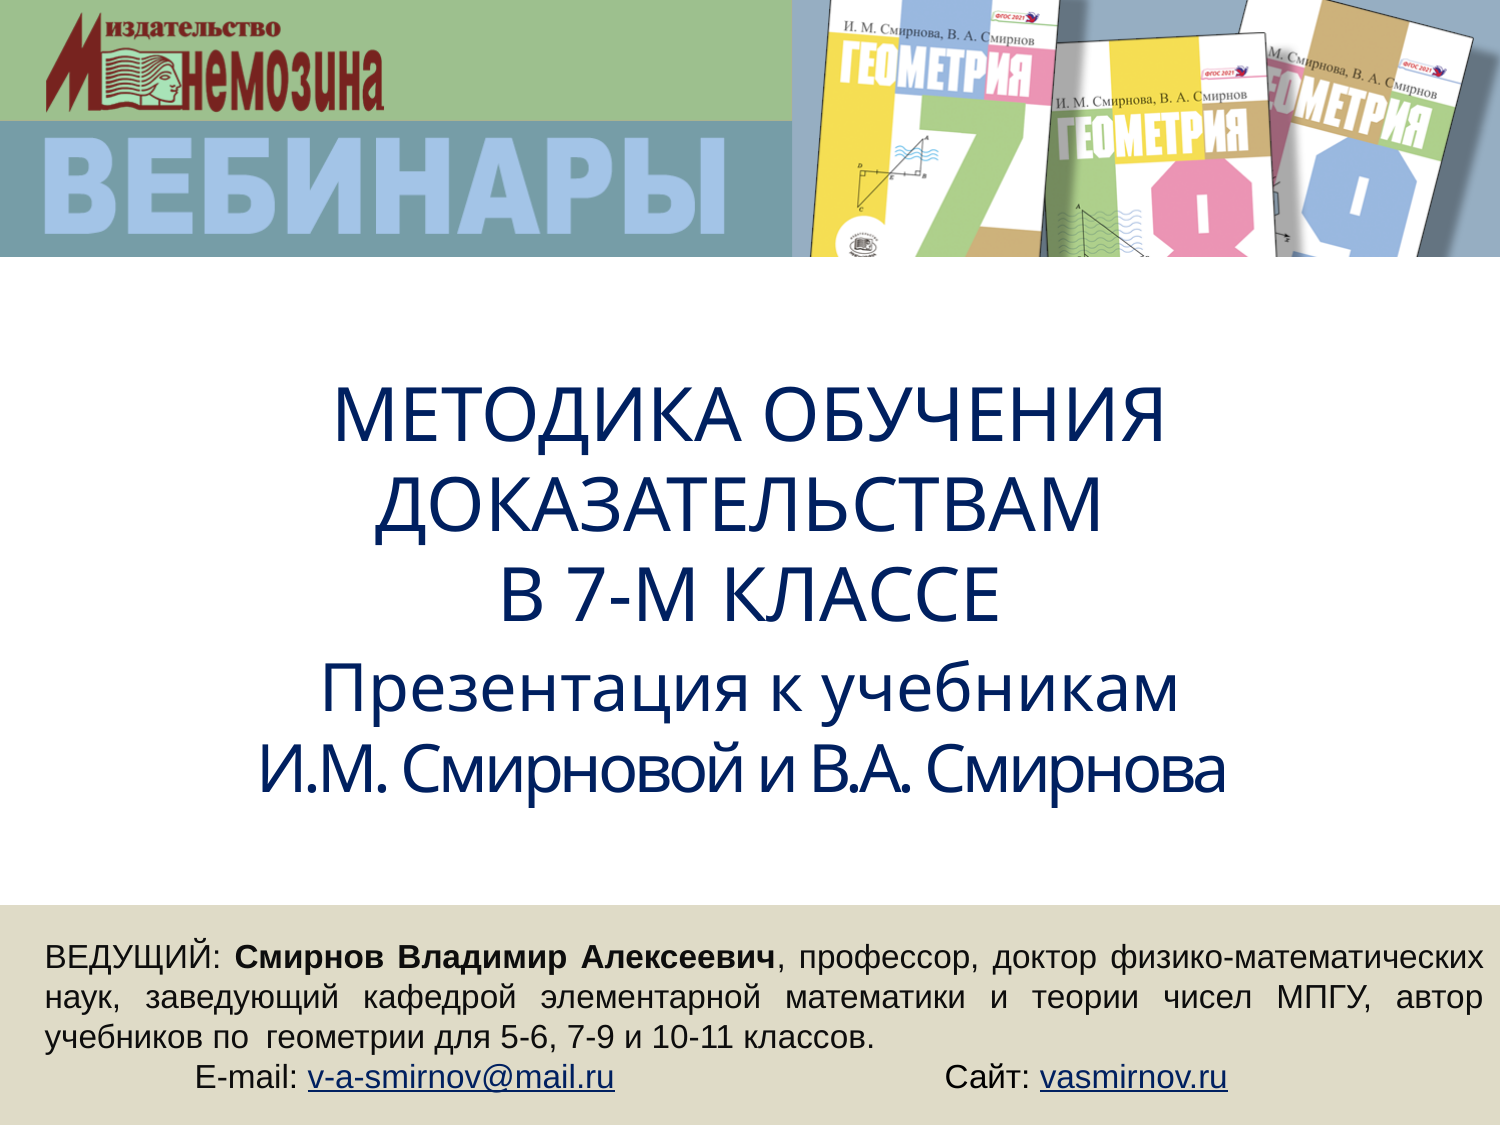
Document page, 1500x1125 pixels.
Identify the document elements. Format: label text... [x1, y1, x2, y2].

title Методика ОБУЧЕНИЯ ДОКАЗАТЕЛЬСТВАМ в 7-м классе Презентация к учебникам И.М. Смирновой и В.А. Смирнова [0, 364, 1500, 808]
picture [0, 0, 1500, 257]
subtitle ВЕДУЩИЙ: Смирнов Владимир Алексеевич, профессор, доктор физико-математических наук, заведующий кафедрой элементарной математики и теории чисел МПГУ, автор учебников по геометрии для 5-6, 7-9 и 10-11 классов. E-mail: v-a-smirnov@mail.ru Сайт: vasmirnov.ru [0, 903, 1500, 1125]
